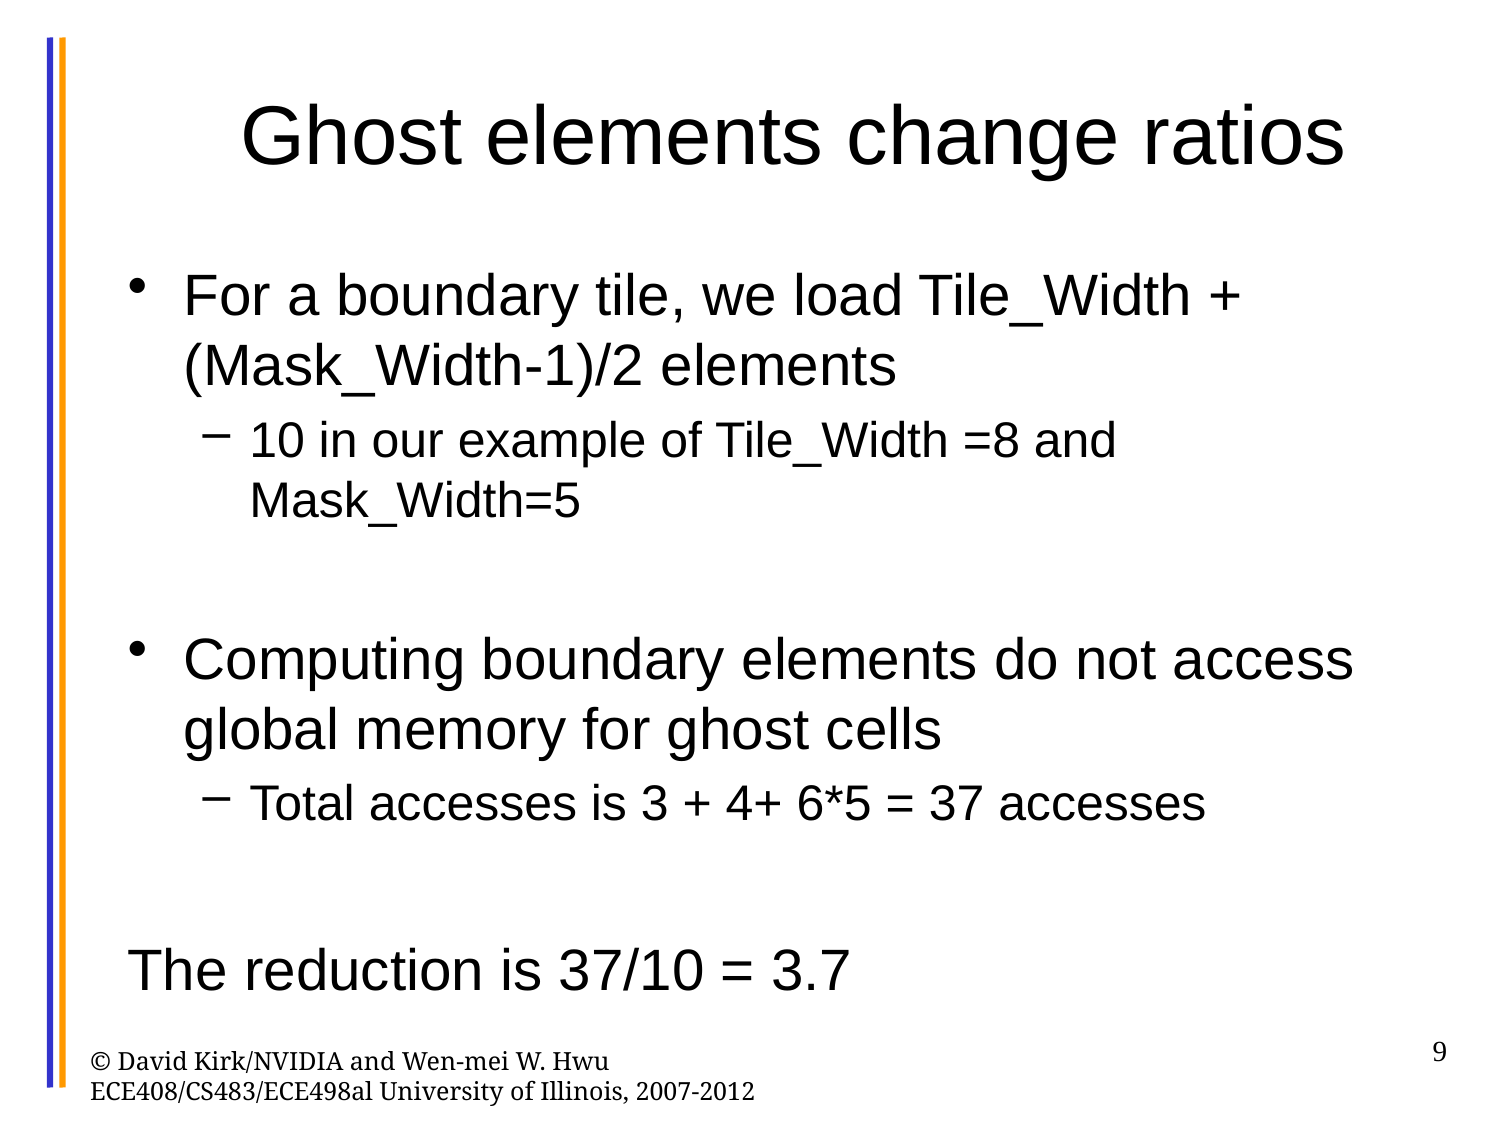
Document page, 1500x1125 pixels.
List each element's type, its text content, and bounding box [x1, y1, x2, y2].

title Ghost elements change ratios [112, 37, 1475, 225]
footer © David Kirk/NVIDIA and Wen-mei W. Hwu ECE408/CS483/ECE498al University of Illinois, 2007-2012 [74, 1037, 826, 1113]
slide_number 9 [1149, 1024, 1463, 1101]
list For a boundary tile, we load Tile_Width + (Mask_Width-1)/2 elements 10 in our example of Tile_Width =8 and Mask_Width=5 Computing boundary elements do not access global memory for ghost cells Total accesses is 3 + 4+ 6*5 = 37 accesses The reduction is 37/10 = 3.7 [112, 249, 1475, 1000]
